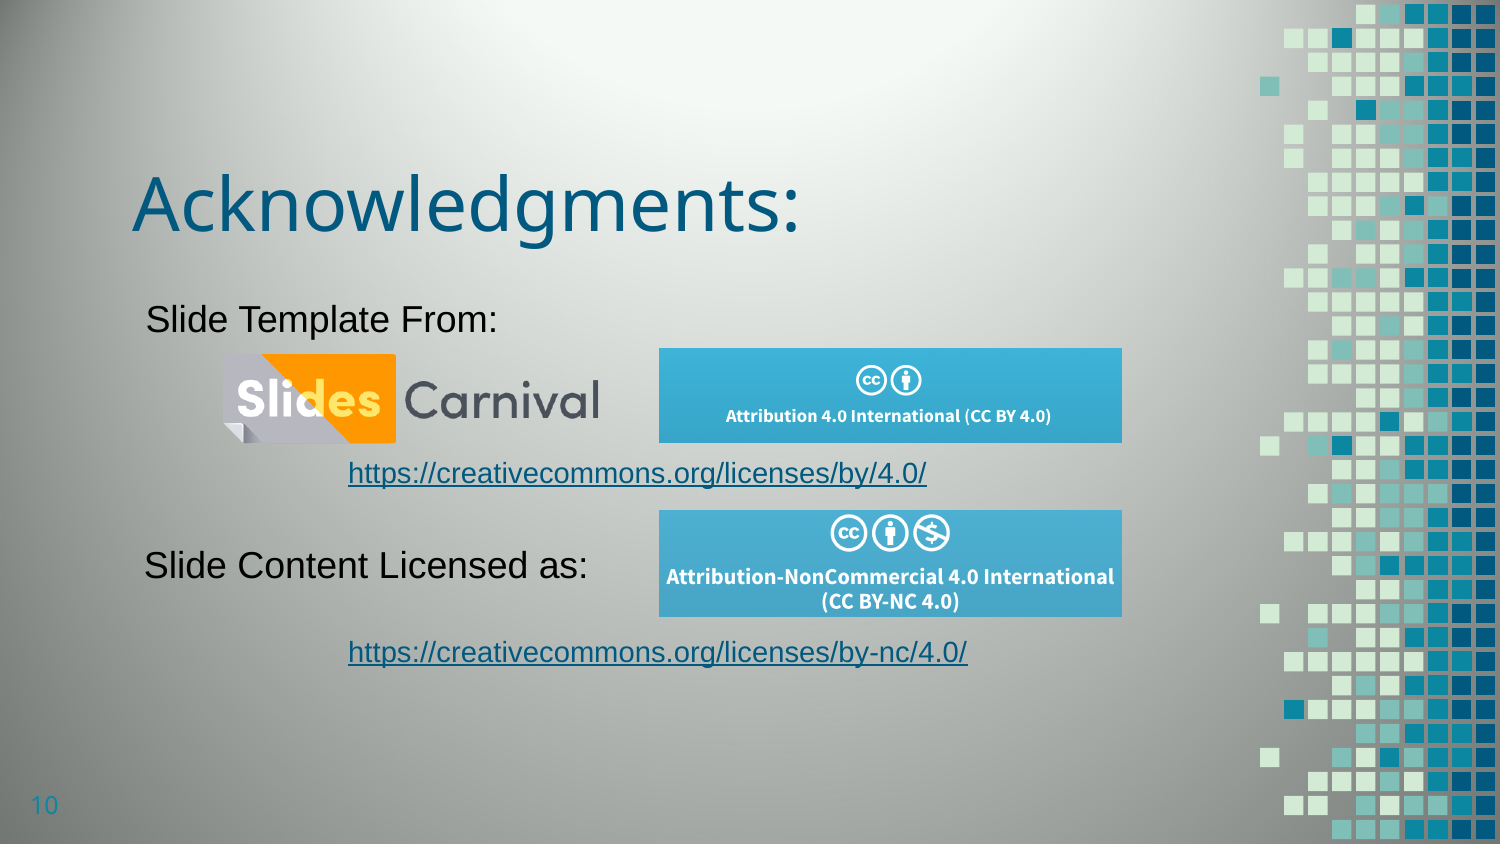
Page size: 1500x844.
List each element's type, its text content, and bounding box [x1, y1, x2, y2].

text_box Slide Content Licensed as: [129, 533, 604, 593]
text_box https://creativecommons.org/licenses/by/4.0/ [333, 446, 943, 497]
slide_number 10 [15, 774, 105, 839]
text_box https://creativecommons.org/licenses/by-nc/4.0/ [333, 626, 984, 676]
title Acknowledgments: [117, 121, 1227, 262]
text_box Slide Template From: [130, 287, 514, 348]
picture [0, 0, 1500, 844]
